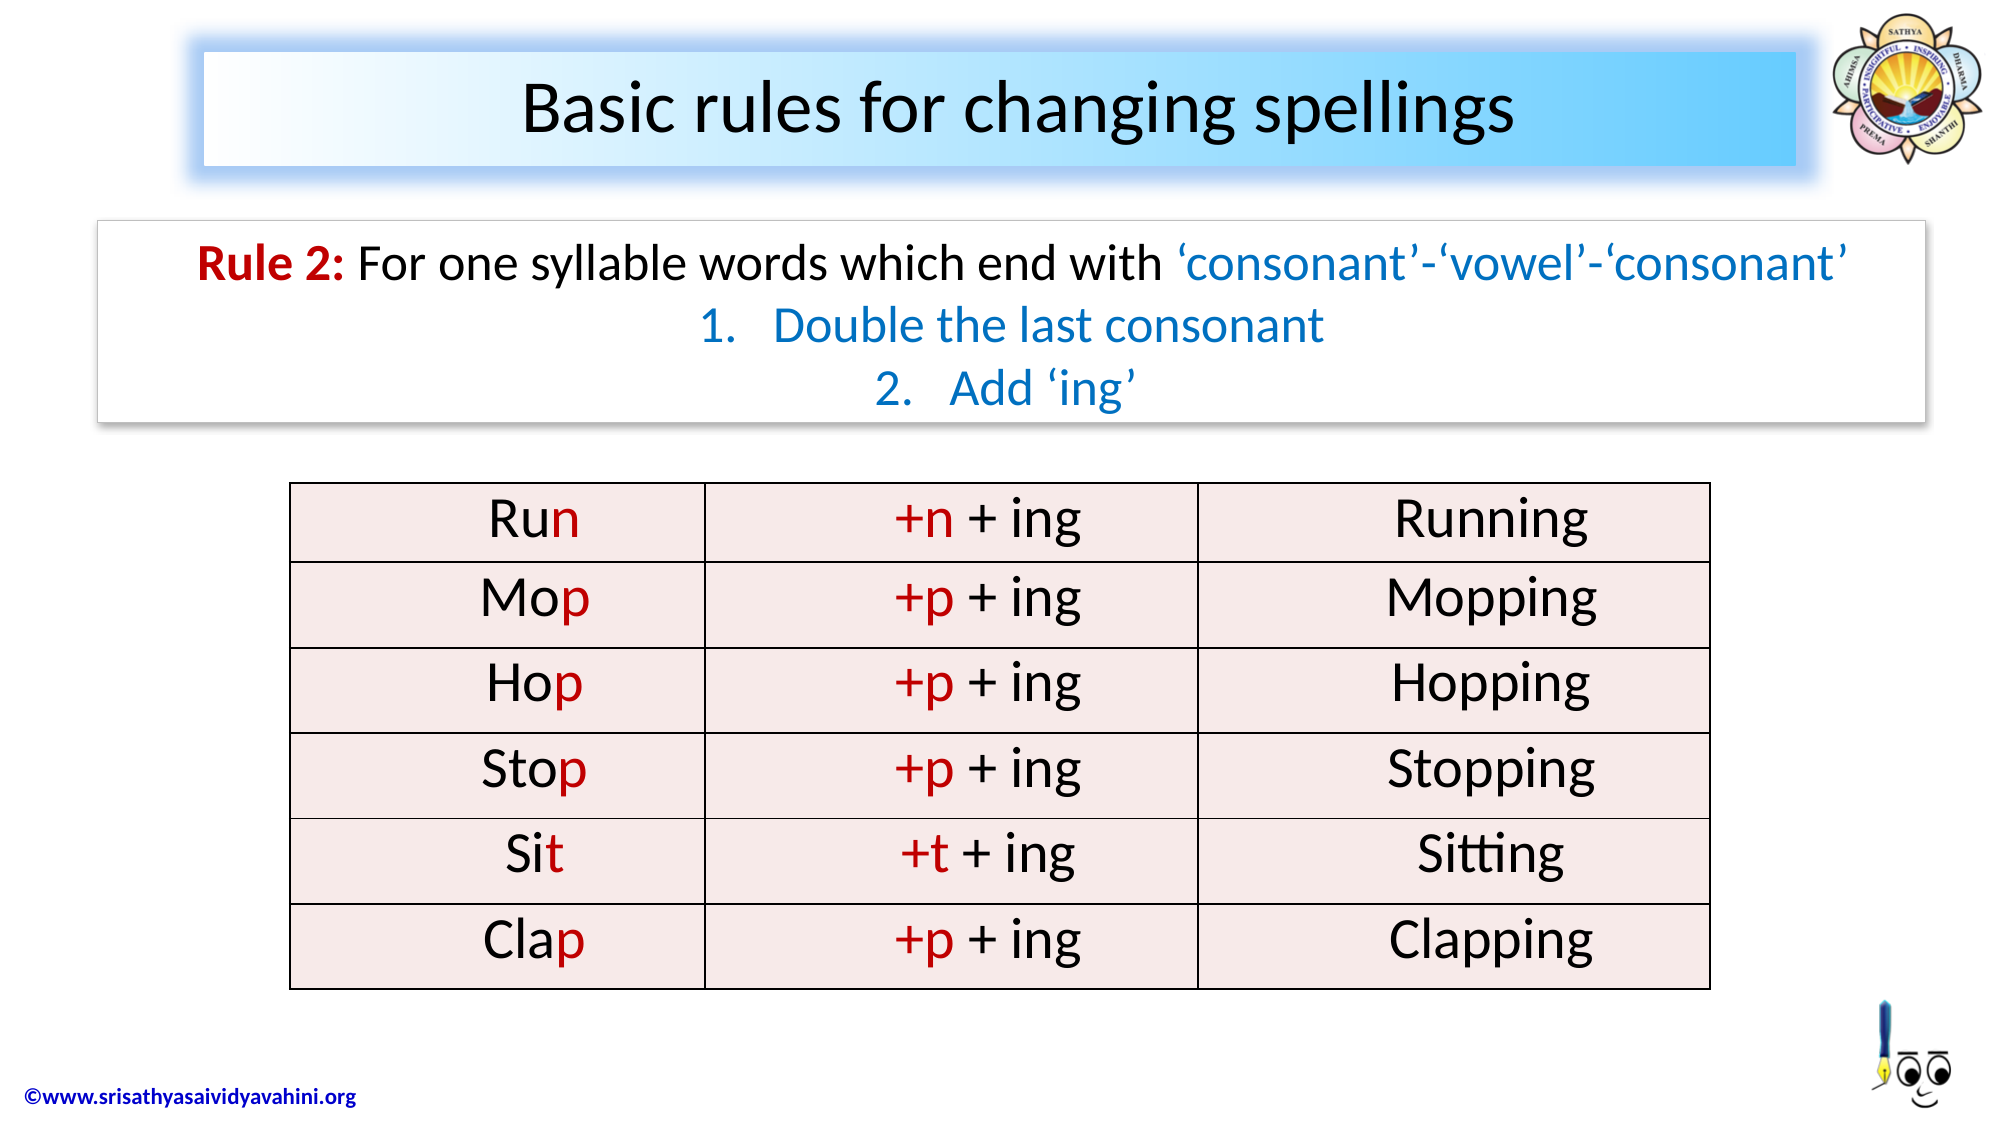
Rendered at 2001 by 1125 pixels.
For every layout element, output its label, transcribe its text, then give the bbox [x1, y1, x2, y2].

picture [1827, 10, 1986, 165]
table_cell Stop [291, 734, 704, 818]
table_cell Hop [291, 649, 704, 732]
table_cell +t + ing [706, 819, 1197, 903]
table_cell Sitting [1199, 819, 1709, 903]
table_cell +p + ing [706, 563, 1197, 647]
text_box [766, 383, 2000, 459]
text_box Basic rules for changing spellings [204, 52, 1796, 166]
table_header Run [291, 484, 704, 561]
picture [1815, 971, 1966, 1122]
table_cell +p + ing [706, 734, 1197, 818]
table_cell Sit [291, 819, 704, 903]
table_header +n + ing [706, 484, 1197, 561]
table_cell Hopping [1199, 649, 1709, 732]
table_cell Clapping [1199, 905, 1709, 988]
table_header Running [1199, 484, 1709, 561]
text_box Rule 2: For one syllable words which end with ‘consonant’-‘vowel’-‘consonant’ Double the last consonant Add ‘ing’ [97, 220, 1926, 423]
table_cell Clap [291, 905, 704, 988]
table_cell Mopping [1199, 563, 1709, 647]
table_cell Stopping [1199, 734, 1709, 818]
table_cell Mop [291, 563, 704, 647]
table_cell +p + ing [706, 905, 1197, 988]
table_cell +p + ing [706, 649, 1197, 732]
